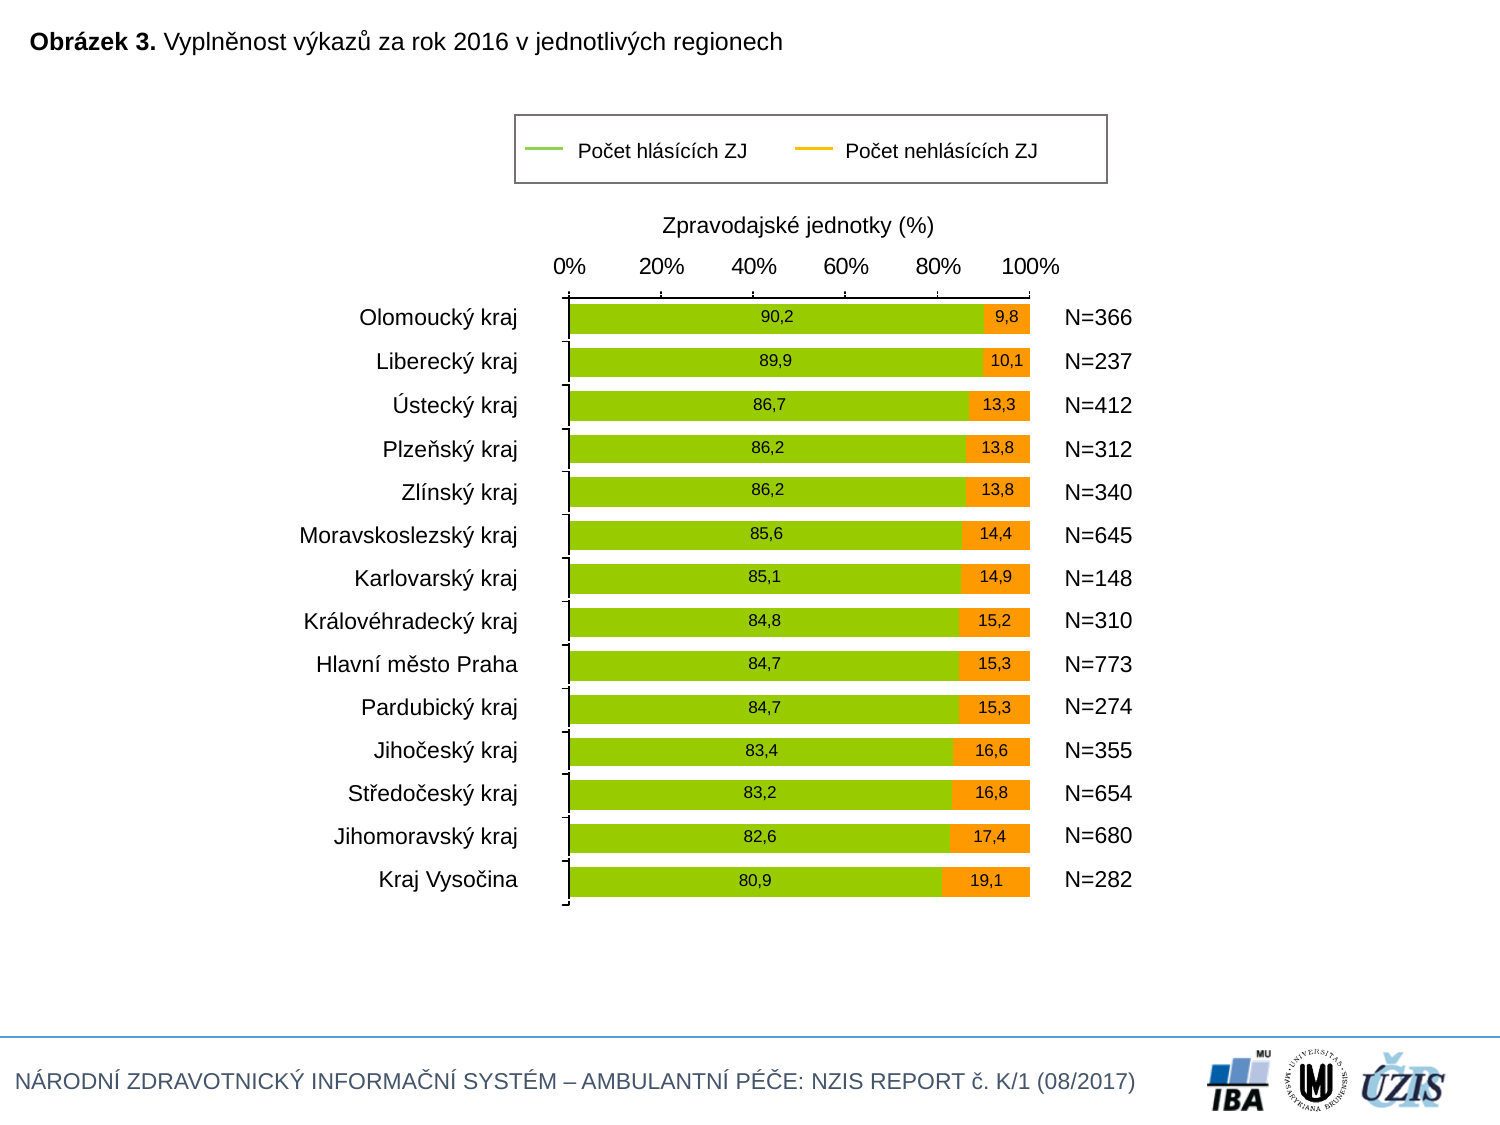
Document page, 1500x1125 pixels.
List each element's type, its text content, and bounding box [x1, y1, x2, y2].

table_cell N=312 [1097, 428, 1133, 469]
table_cell Karlovarský kraj [58, 557, 501, 598]
table_cell N=773 [1097, 643, 1133, 684]
picture [1280, 1044, 1457, 1116]
table_cell Jihomoravský kraj [58, 815, 501, 856]
text_box [514, 114, 1108, 184]
table_cell Liberecký kraj [58, 341, 501, 382]
table_cell N=645 [1097, 514, 1133, 555]
table_cell N=282 [1097, 858, 1133, 899]
table_cell Plzeňský kraj [58, 428, 501, 469]
table_cell Zlínský kraj [58, 471, 501, 512]
table_cell N=274 [1097, 686, 1133, 727]
text_box Počet nehlásících ZJ [830, 130, 1054, 170]
table_cell Pardubický kraj [58, 686, 501, 727]
table_header N=366 [1097, 295, 1133, 339]
picture [1207, 1050, 1271, 1111]
table_cell N=310 [1097, 600, 1133, 641]
table_cell Kraj Vysočina [58, 858, 501, 899]
table_cell N=355 [1097, 729, 1133, 770]
table_cell Moravskoslezský kraj [58, 514, 501, 555]
table_cell Hlavní město Praha [58, 643, 501, 684]
table_cell Královéhradecký kraj [58, 600, 501, 641]
table_cell Ústecký kraj [58, 384, 501, 426]
text_box Obrázek 3. Vyplněnost výkazů za rok 2016 v jednotlivých regionech [14, 18, 800, 63]
table_cell N=680 [1097, 815, 1133, 856]
table_cell Středočeský kraj [58, 772, 501, 813]
text_box Počet hlásících ZJ [563, 130, 763, 170]
table_cell N=412 [1097, 384, 1133, 426]
text_box Zpravodajské jednotky (%) [647, 203, 950, 224]
table_cell N=148 [1097, 557, 1133, 598]
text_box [501, 224, 1097, 929]
table_header Olomoucký kraj [58, 295, 501, 339]
table_cell N=340 [1097, 471, 1133, 512]
table_cell N=237 [1097, 341, 1133, 382]
table_cell Jihočeský kraj [58, 729, 501, 770]
table_cell N=654 [1097, 772, 1133, 813]
